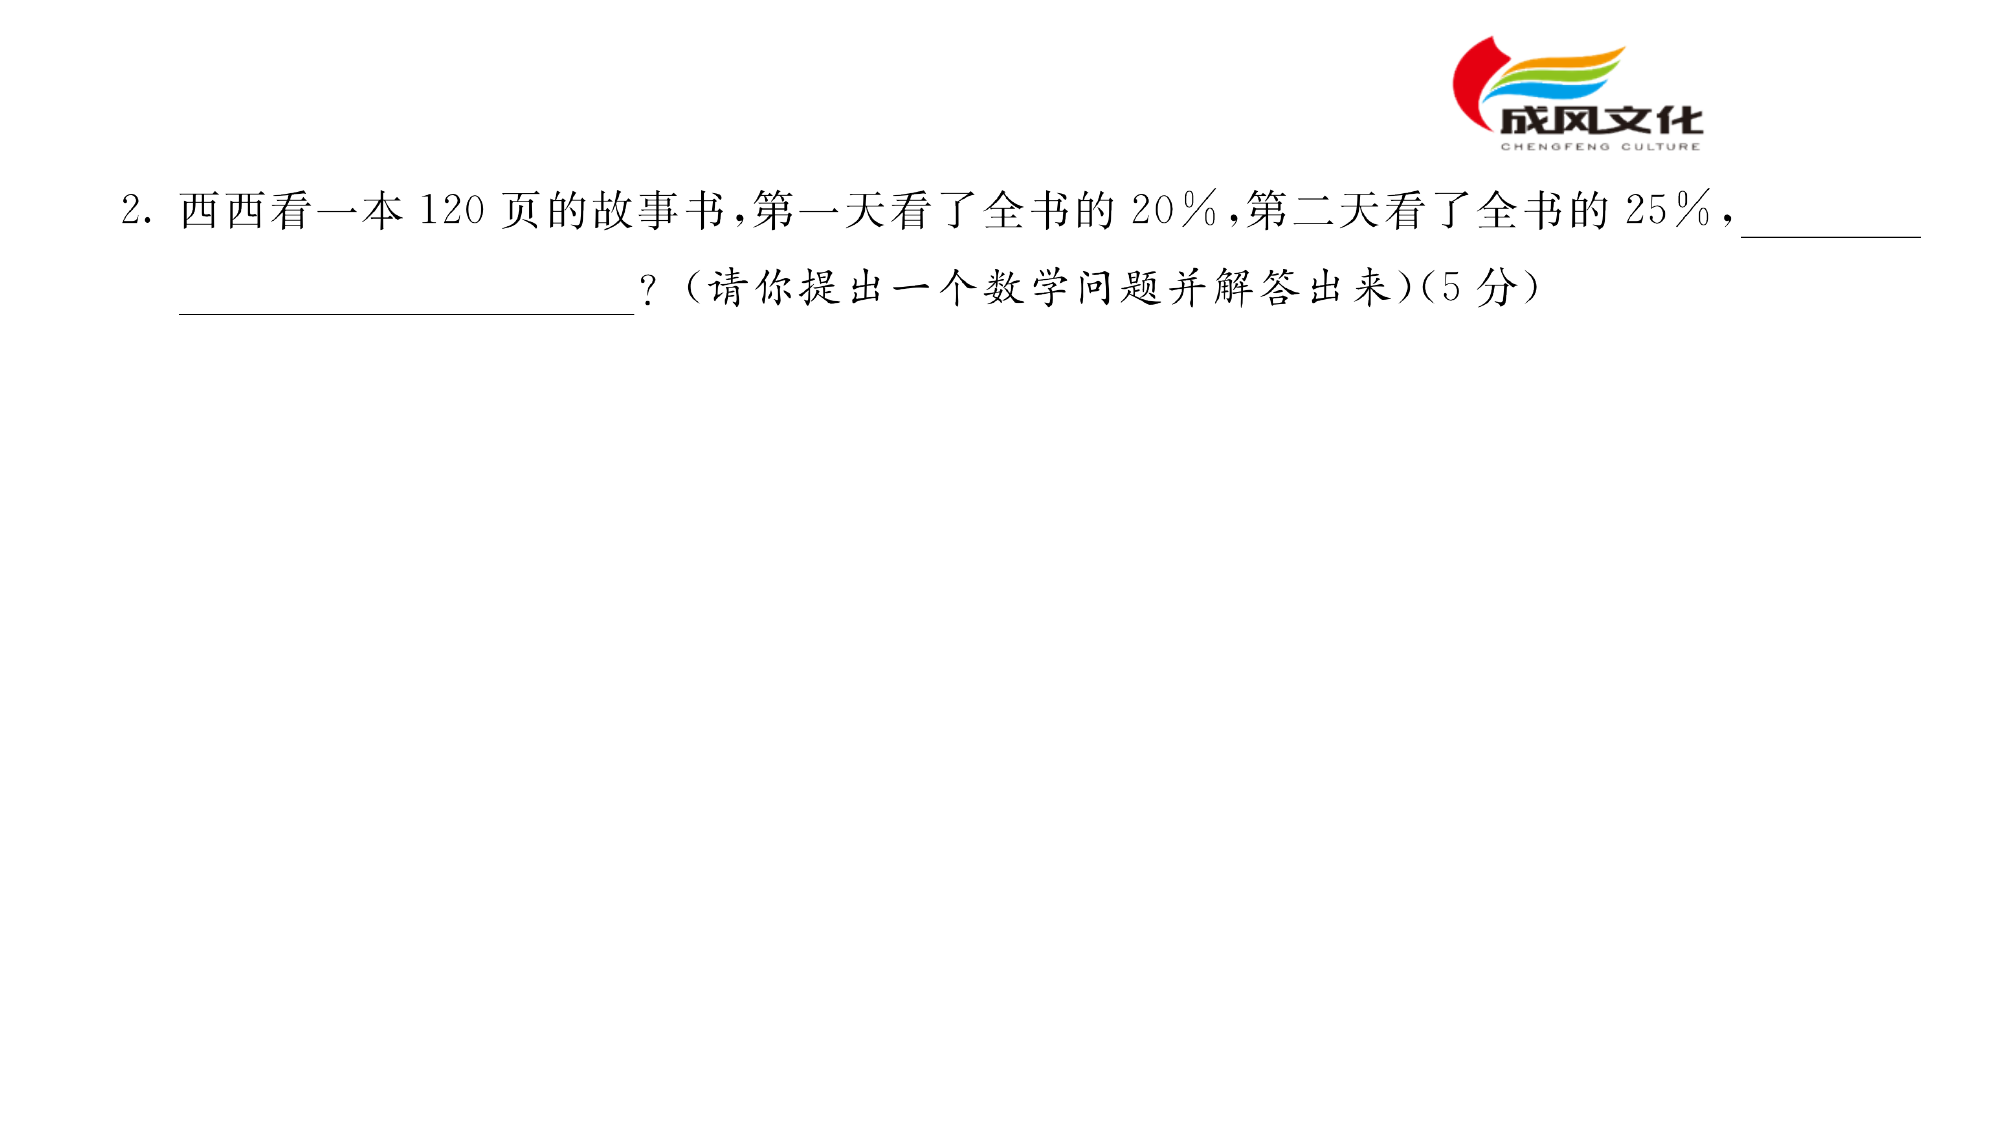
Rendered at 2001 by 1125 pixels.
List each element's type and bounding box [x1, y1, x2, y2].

picture [118, 30, 2000, 635]
